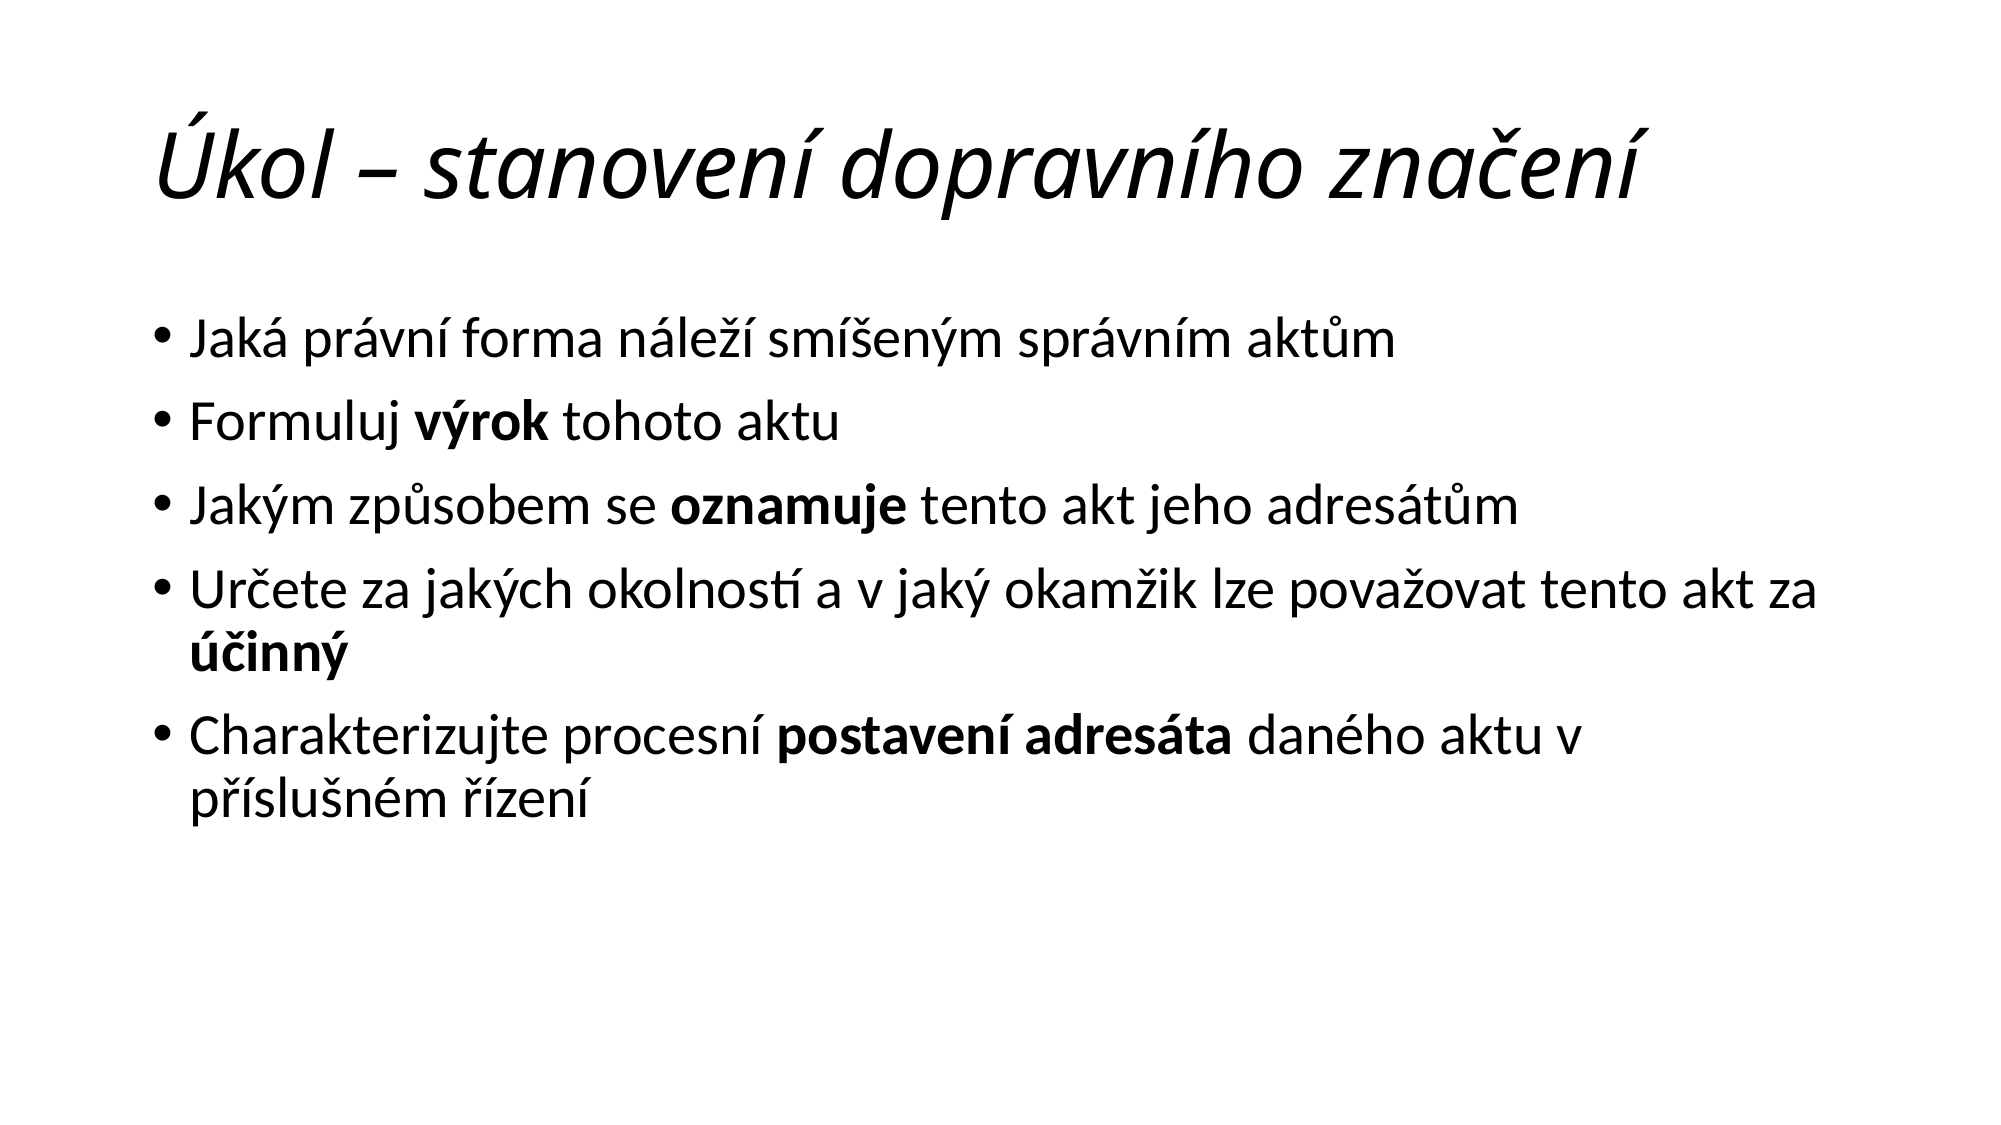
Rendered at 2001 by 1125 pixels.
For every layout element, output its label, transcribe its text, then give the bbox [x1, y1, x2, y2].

title Úkol – stanovení dopravního značení [137, 59, 1863, 278]
list Jaká právní forma náleží smíšeným správním aktům Formuluj výrok tohoto aktu Jakým způsobem se oznamuje tento akt jeho adresátům Určete za jakých okolností a v jaký okamžik lze považovat tento akt za účinný Charakterizujte procesní postavení adresáta daného aktu v příslušném řízení [137, 299, 1863, 1014]
